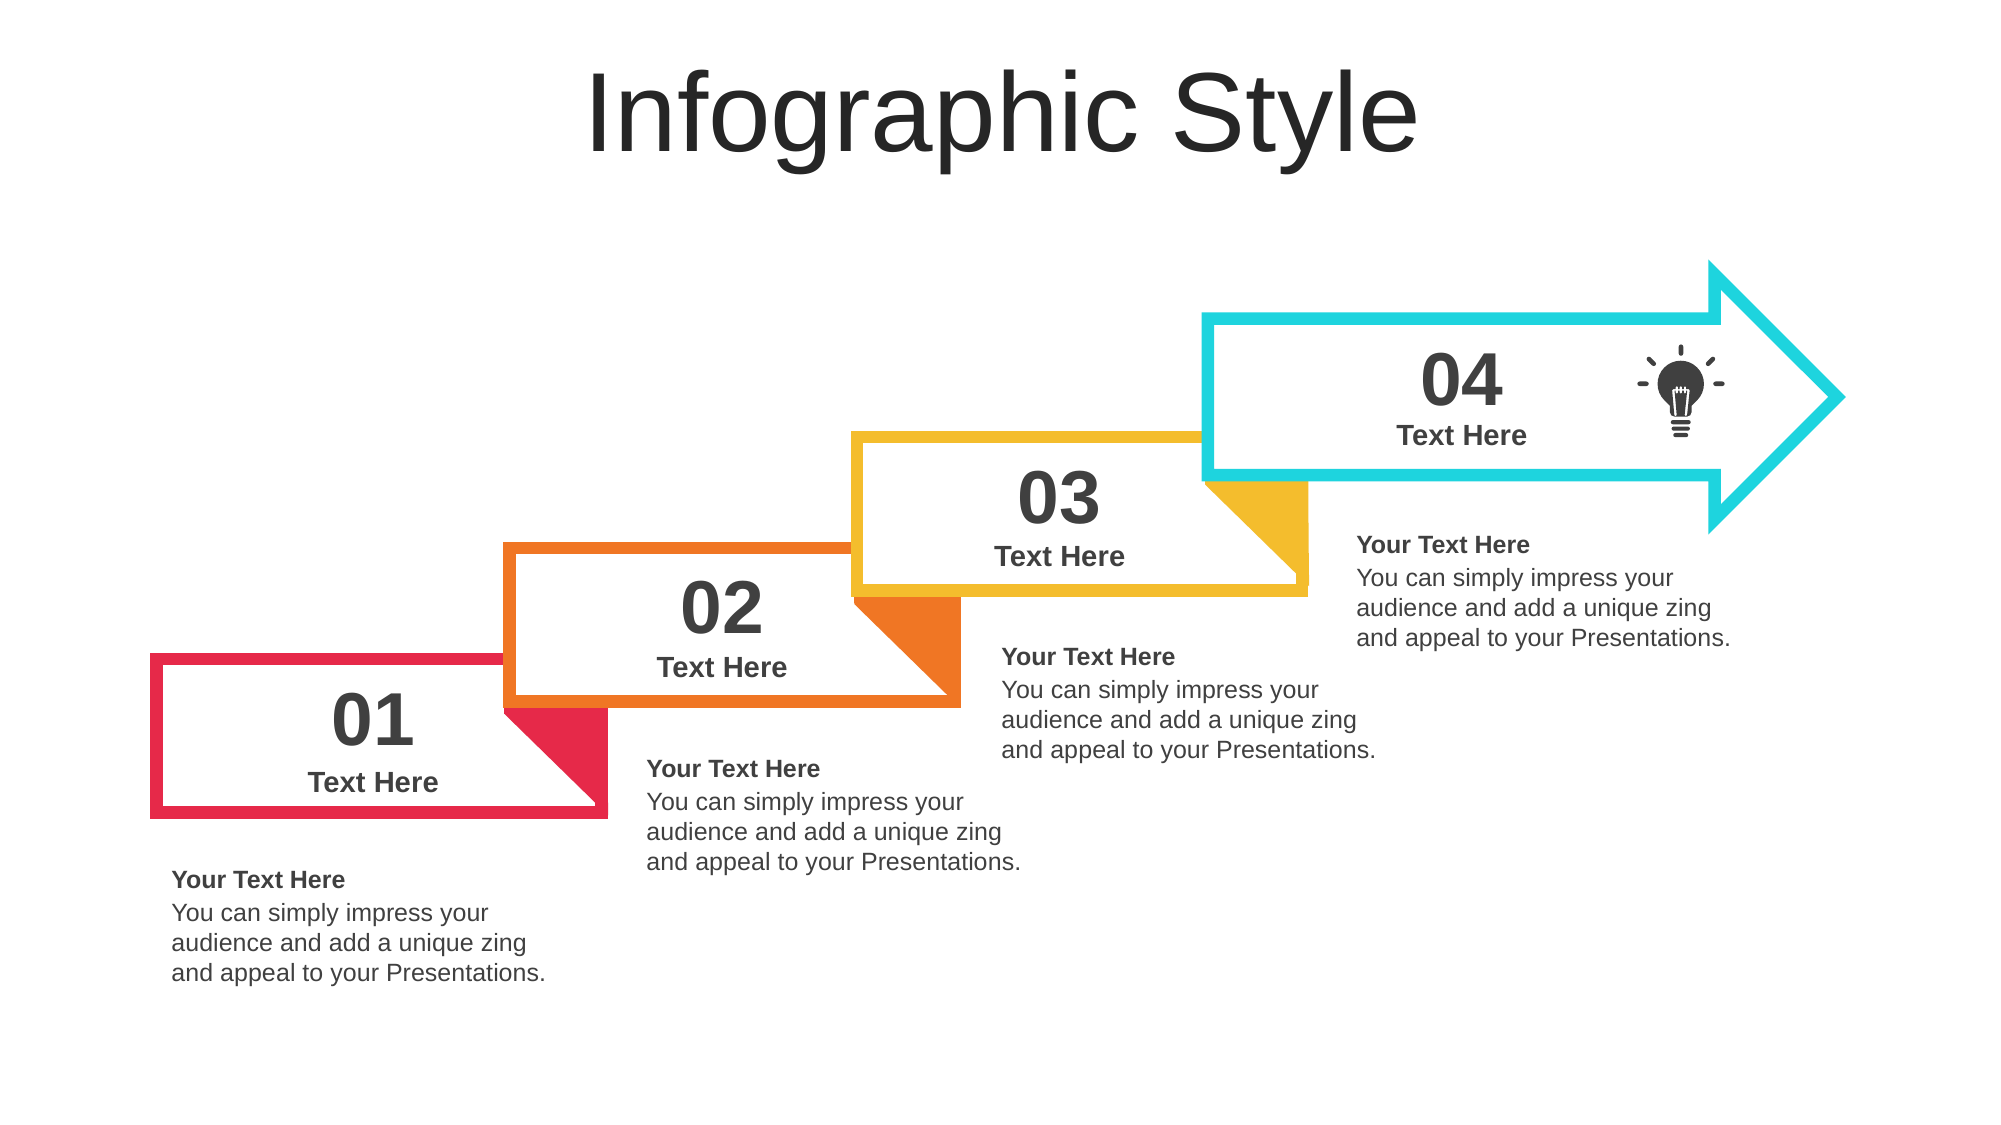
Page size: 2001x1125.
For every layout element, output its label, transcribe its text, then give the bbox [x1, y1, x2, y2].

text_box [986, 632, 1394, 773]
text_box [156, 856, 582, 996]
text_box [156, 274, 1838, 813]
list Infographic Style [53, 55, 1952, 175]
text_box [631, 744, 1039, 885]
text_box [1341, 520, 1749, 661]
